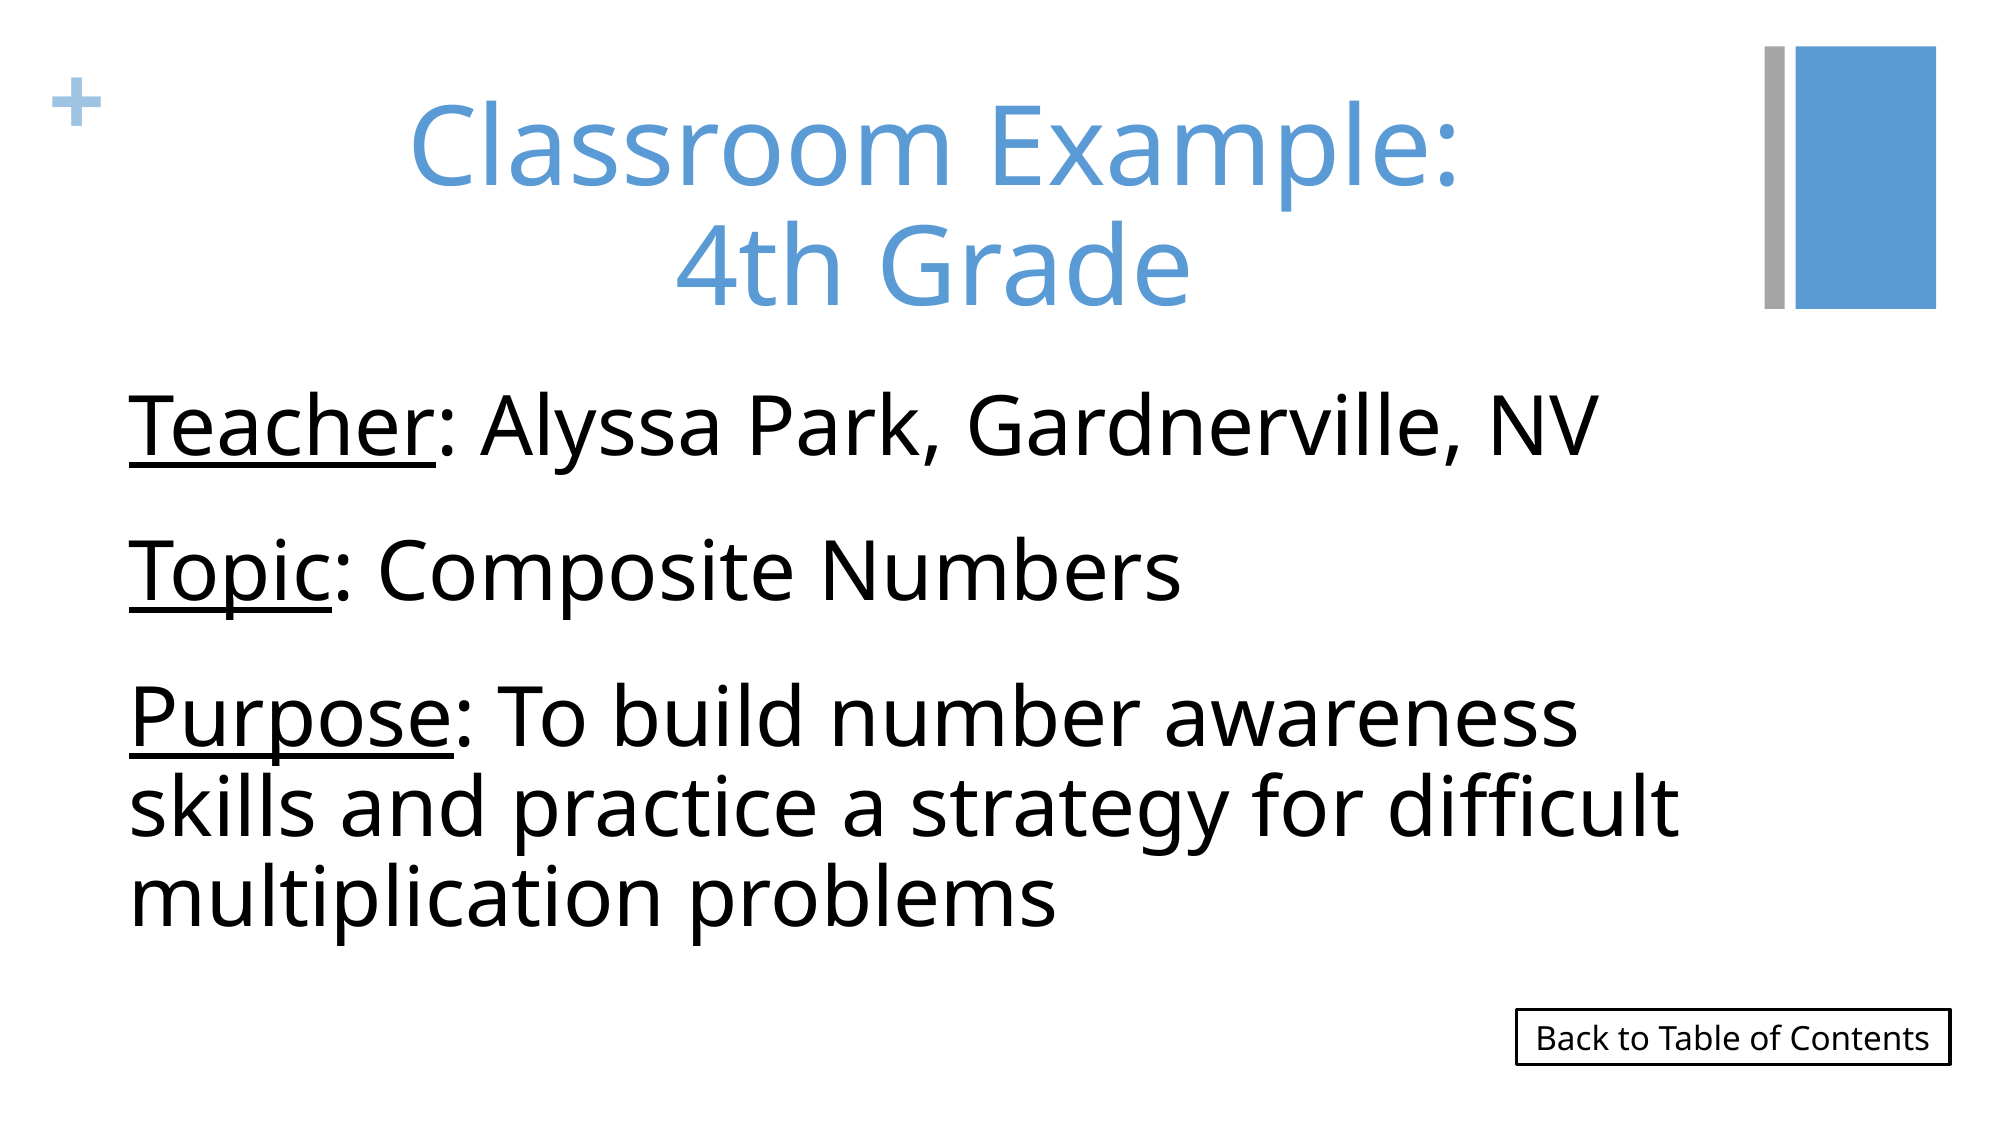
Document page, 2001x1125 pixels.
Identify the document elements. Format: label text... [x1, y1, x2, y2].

title Classroom Example: 4th Grade [109, 79, 1762, 263]
text_box Back to Table of Contents [1516, 1009, 1950, 1065]
list Teacher: Alyssa Park, Gardnerville, NV Topic: Composite Numbers Purpose: To build number awareness skills and practice a strategy for difficult multiplication problems [109, 373, 1804, 1049]
